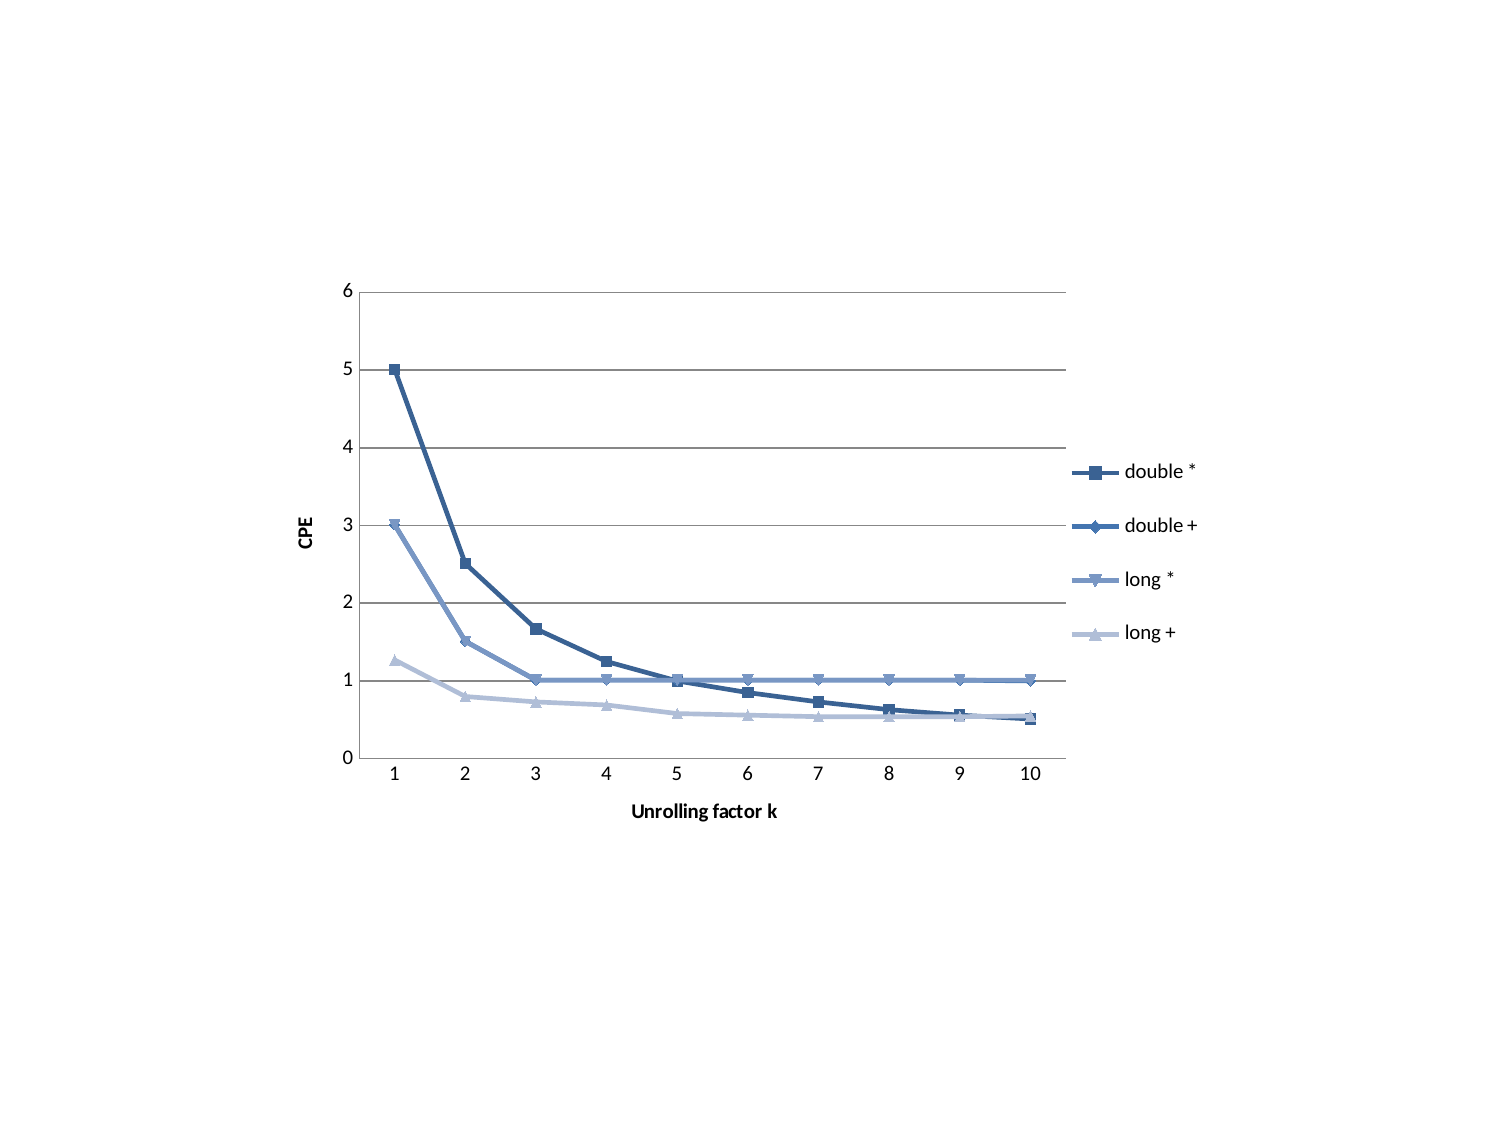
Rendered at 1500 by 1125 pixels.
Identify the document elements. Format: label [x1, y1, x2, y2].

chart [263, 270, 1237, 855]
